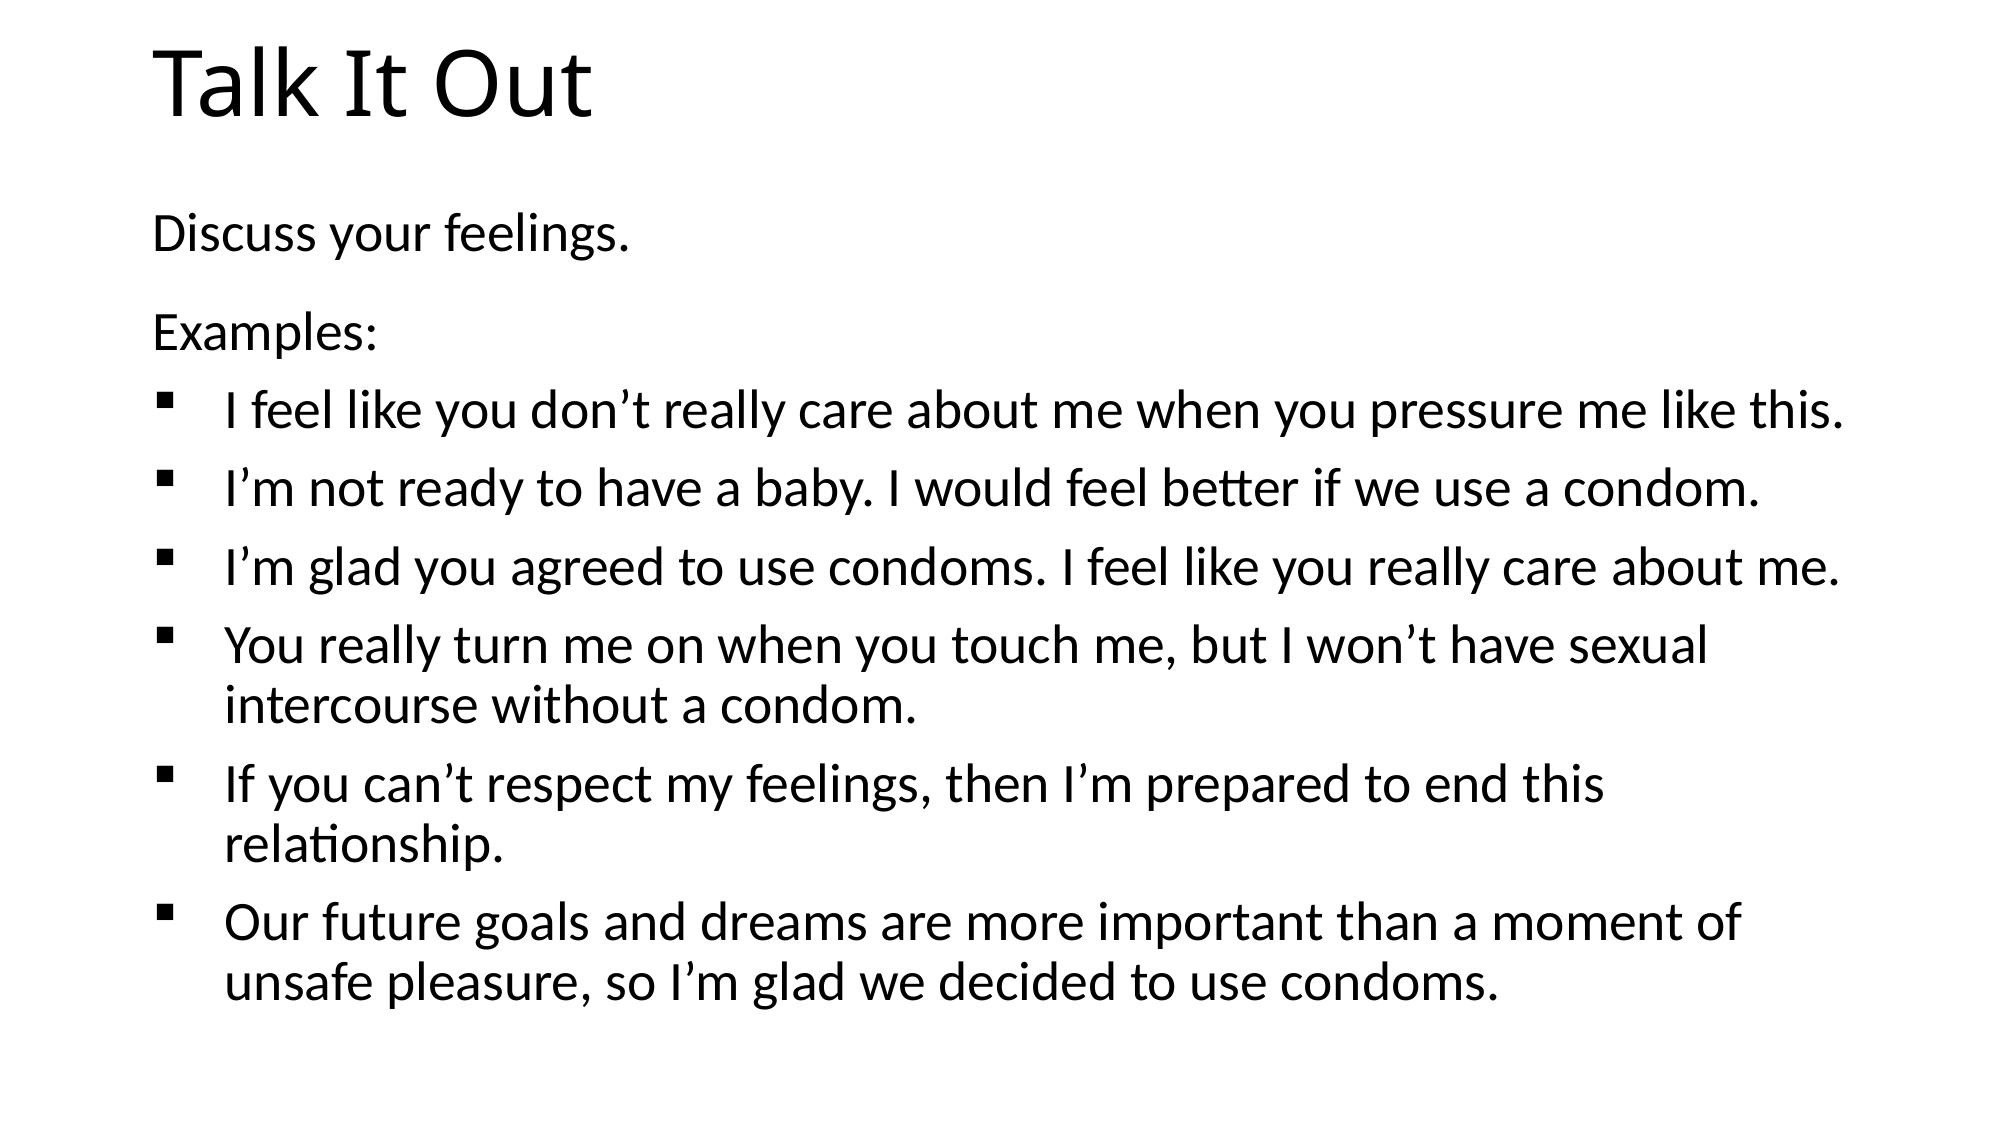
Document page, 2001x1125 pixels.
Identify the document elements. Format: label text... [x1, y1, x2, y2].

list Discuss your feelings. Examples: I feel like you don’t really care about me when you pressure me like this. I’m not ready to have a baby. I would feel better if we use a condom. I’m glad you agreed to use condoms. I feel like you really care about me. You really turn me on when you touch me, but I won’t have sexual intercourse without a condom. If you can’t respect my feelings, then I’m prepared to end this relationship. Our future goals and dreams are more important than a moment of unsafe pleasure, so I’m glad we decided to use condoms. [137, 195, 1863, 1108]
title Talk It Out [137, 17, 1863, 156]
